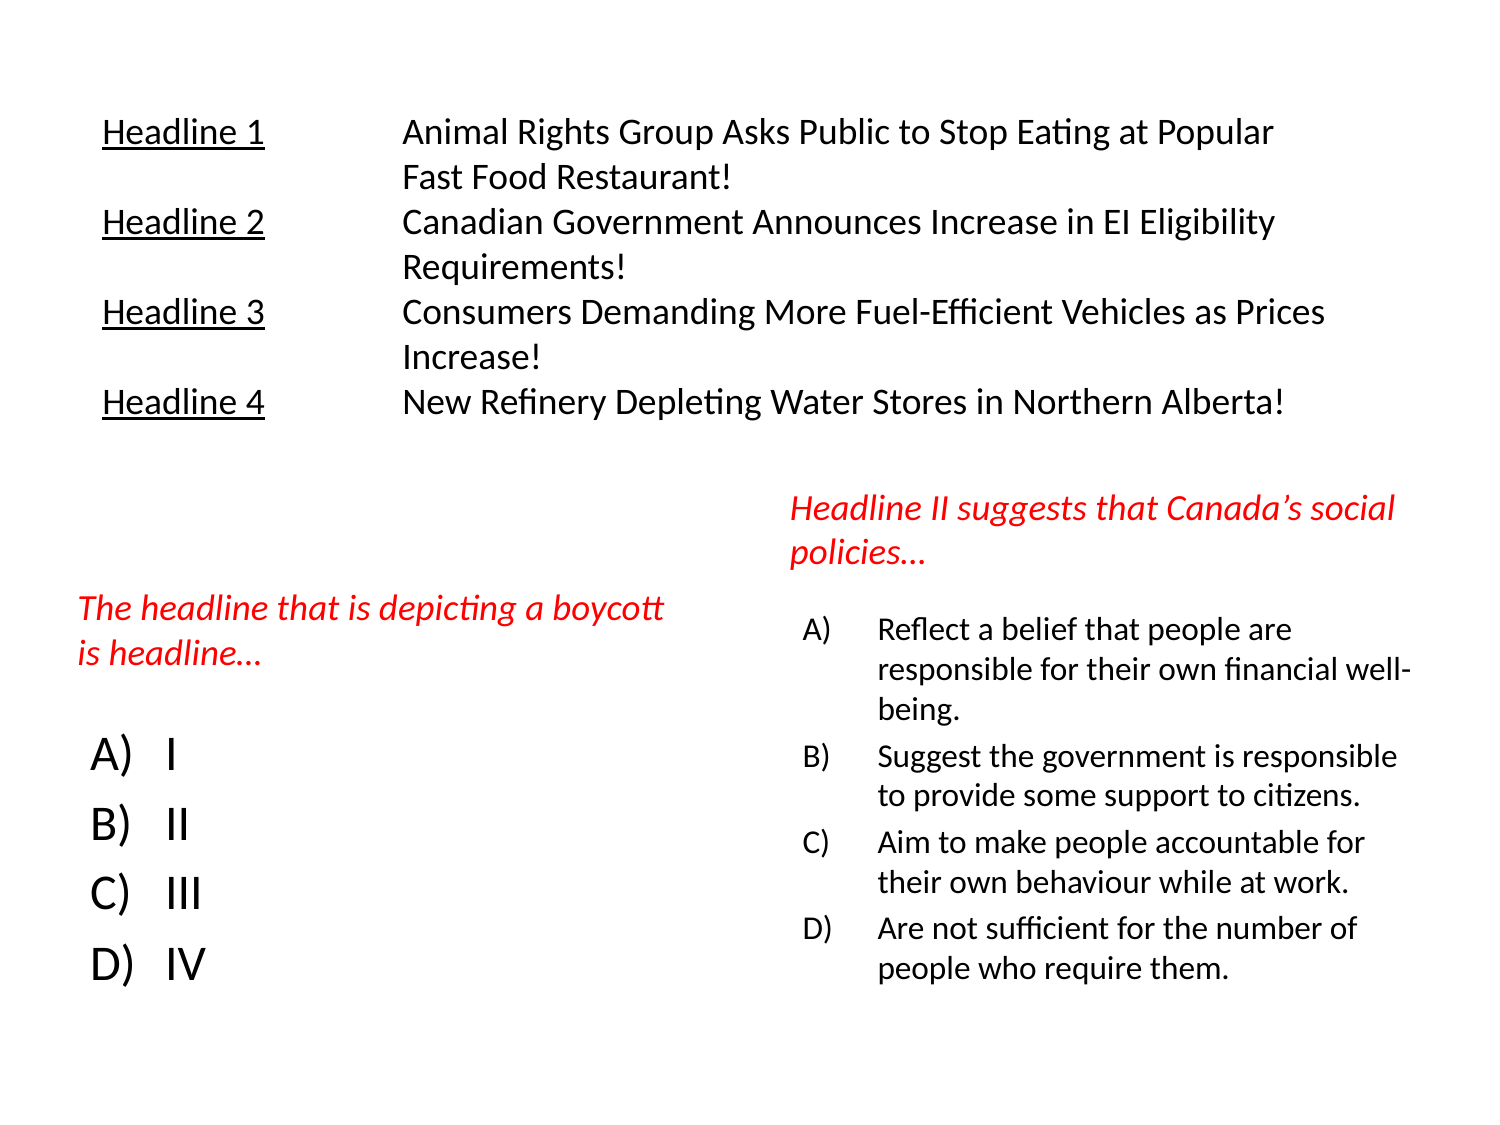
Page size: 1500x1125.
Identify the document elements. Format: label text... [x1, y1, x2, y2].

list Reflect a belief that people are responsible for their own financial well-being. Suggest the government is responsible to provide some support to citizens. Aim to make people accountable for their own behaviour while at work. Are not sufficient for the number of people who require them. [787, 600, 1433, 1050]
text_box Headline 1 Animal Rights Group Asks Public to Stop Eating at Popular Fast Food Restaurant! Headline 2 Canadian Government Announces Increase in EI Eligibility Requirements! Headline 3 Consumers Demanding More Fuel-Efficient Vehicles as Prices Increase! Headline 4 New Refinery Depleting Water Stores in Northern Alberta! [87, 99, 1400, 430]
list Headline II suggests that Canada’s social policies… [774, 474, 1420, 580]
list I II III IV [75, 712, 720, 1049]
list The headline that is depicting a boycott is headline… [62, 575, 708, 680]
